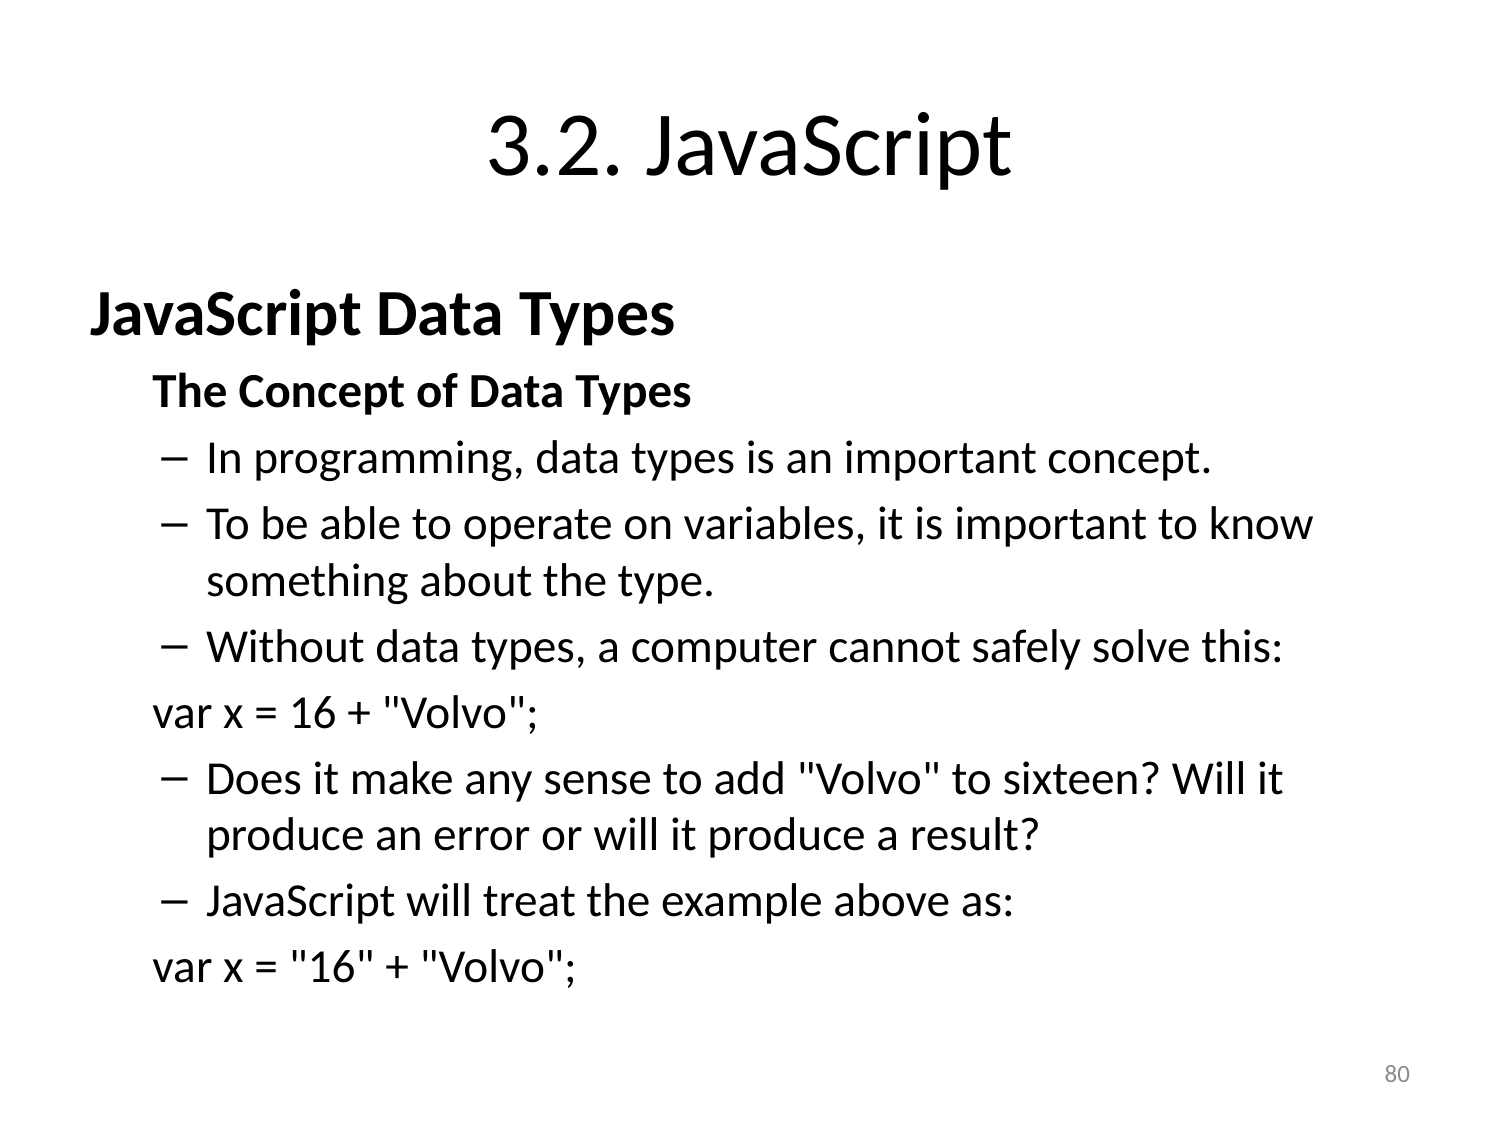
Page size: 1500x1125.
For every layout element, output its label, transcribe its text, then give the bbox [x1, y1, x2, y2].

slide_number 80 [1074, 1042, 1425, 1103]
list JavaScript Data Types The Concept of Data Types In programming, data types is an important concept. To be able to operate on variables, it is important to know something about the type. Without data types, a computer cannot safely solve this: var x = 16 + "Volvo"; Does it make any sense to add "Volvo" to sixteen? Will it produce an error or will it produce a result? JavaScript will treat the example above as: var x = "16" + "Volvo"; [75, 262, 1425, 1005]
title 3.2. JavaScript [75, 45, 1425, 233]
